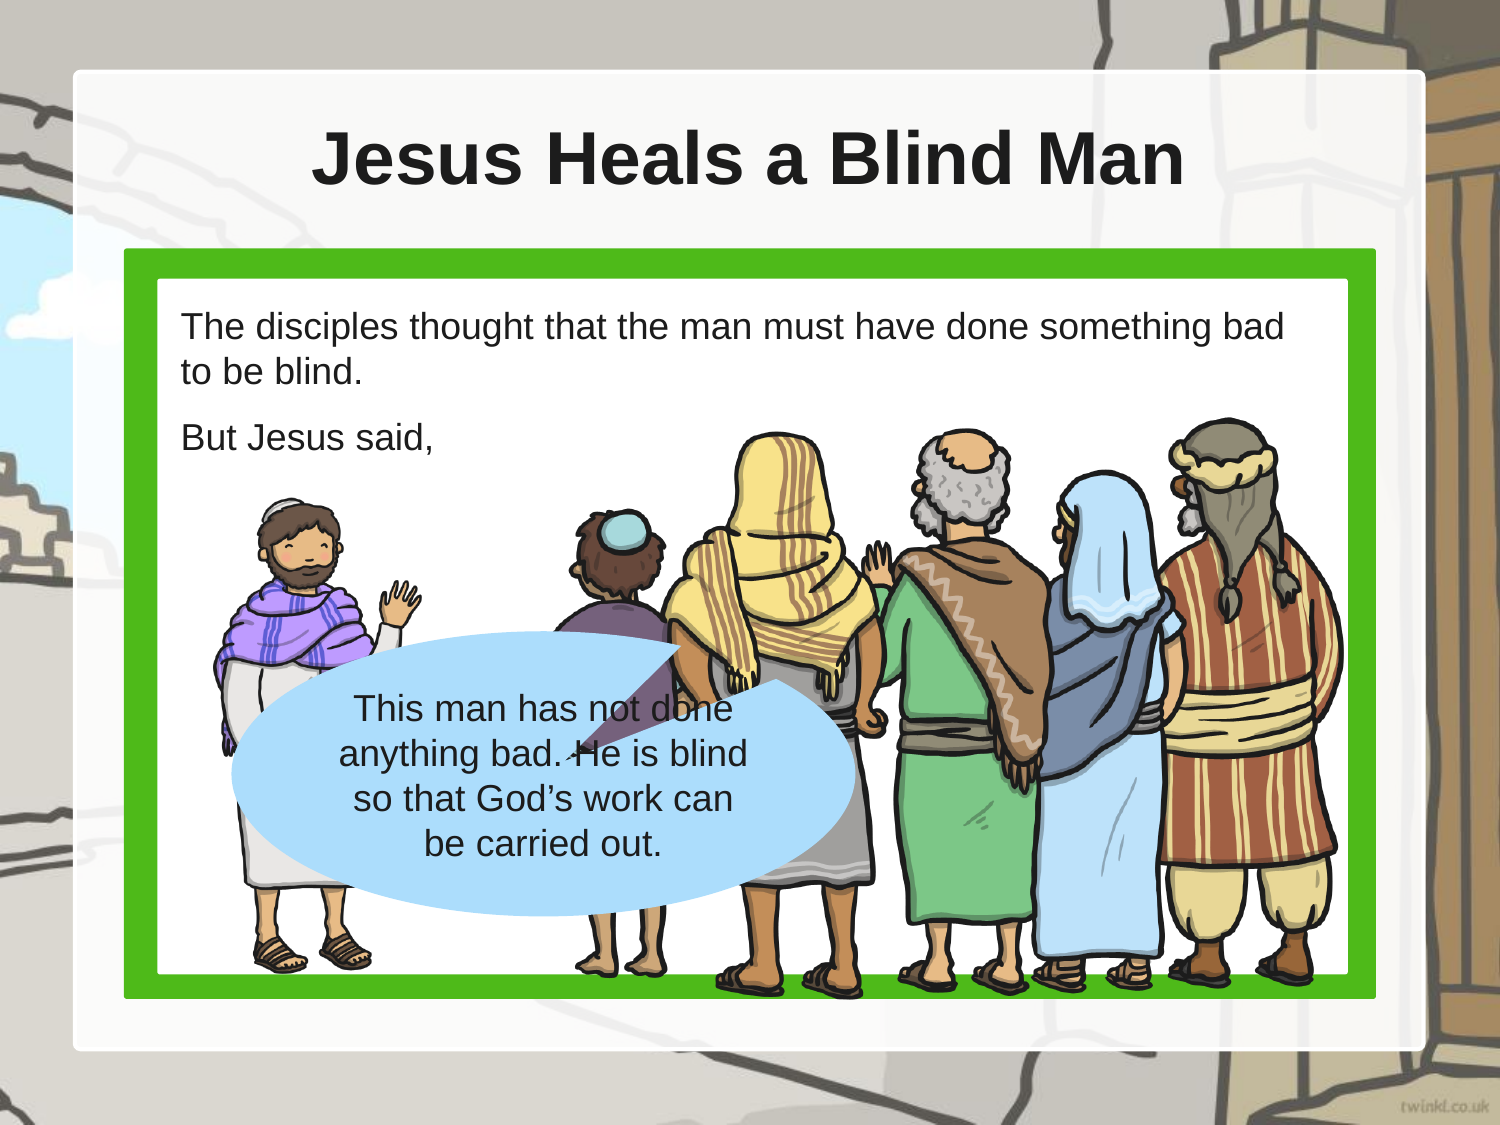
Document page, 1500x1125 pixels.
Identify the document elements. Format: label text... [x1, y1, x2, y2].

text_box This man has not done anything bad. He is blind so that God’s work can be carried out. [426, 631, 524, 917]
text_box [157, 278, 1348, 975]
title Jesus Heals a Blind Man [75, 78, 1424, 242]
text_box [123, 248, 1376, 999]
picture [0, 0, 1500, 1125]
list The disciples thought that the man must have done something bad to be blind. But Jesus said, [162, 283, 1342, 504]
